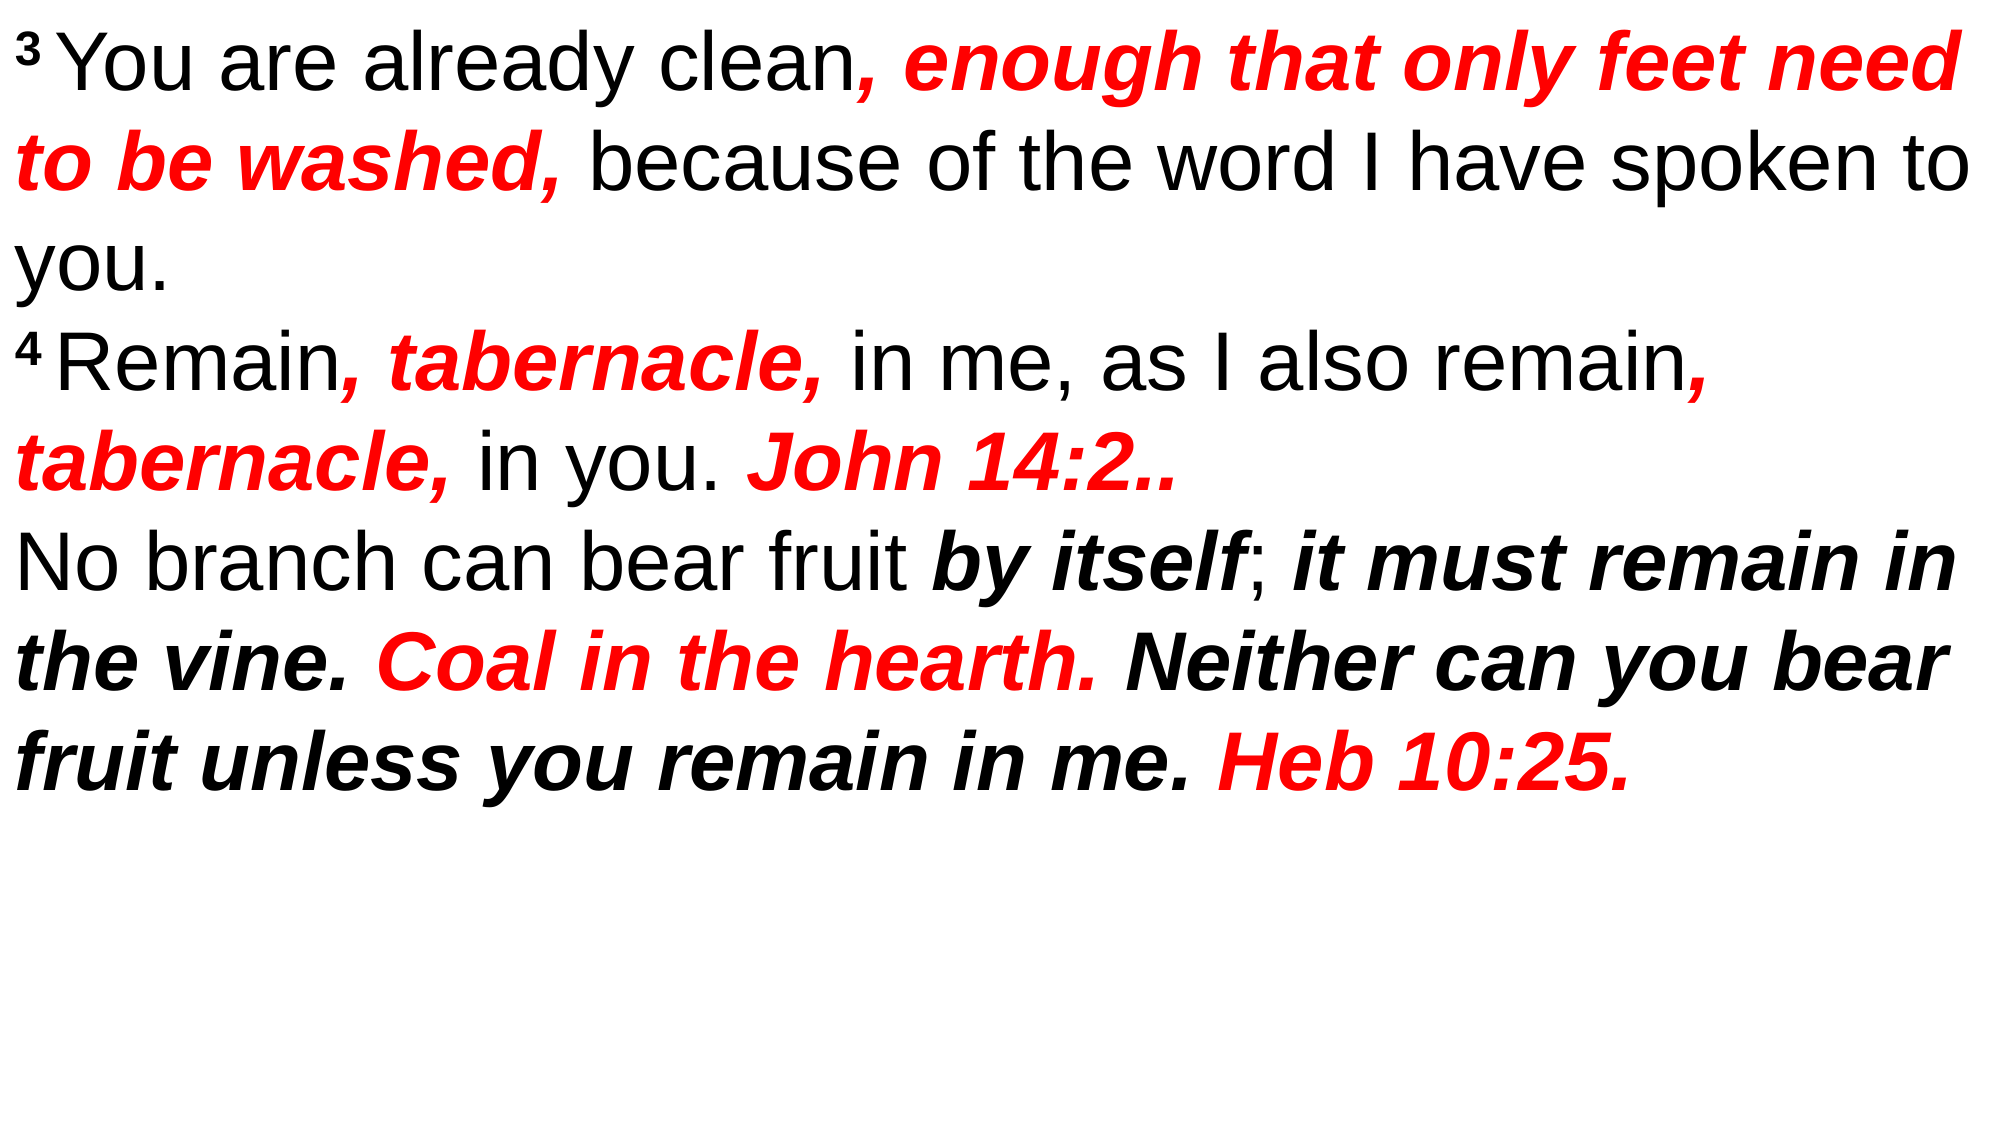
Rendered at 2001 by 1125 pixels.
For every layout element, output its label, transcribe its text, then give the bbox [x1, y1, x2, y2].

text_box 3 You are already clean, enough that only feet need to be washed, because of the word I have spoken to you. 4 Remain, tabernacle, in me, as I also remain, tabernacle, in you. John 14:2.. No branch can bear fruit by itself; it must remain in the vine. Coal in the hearth. Neither can you bear fruit unless you remain in me. Heb 10:25. [0, 0, 2000, 815]
